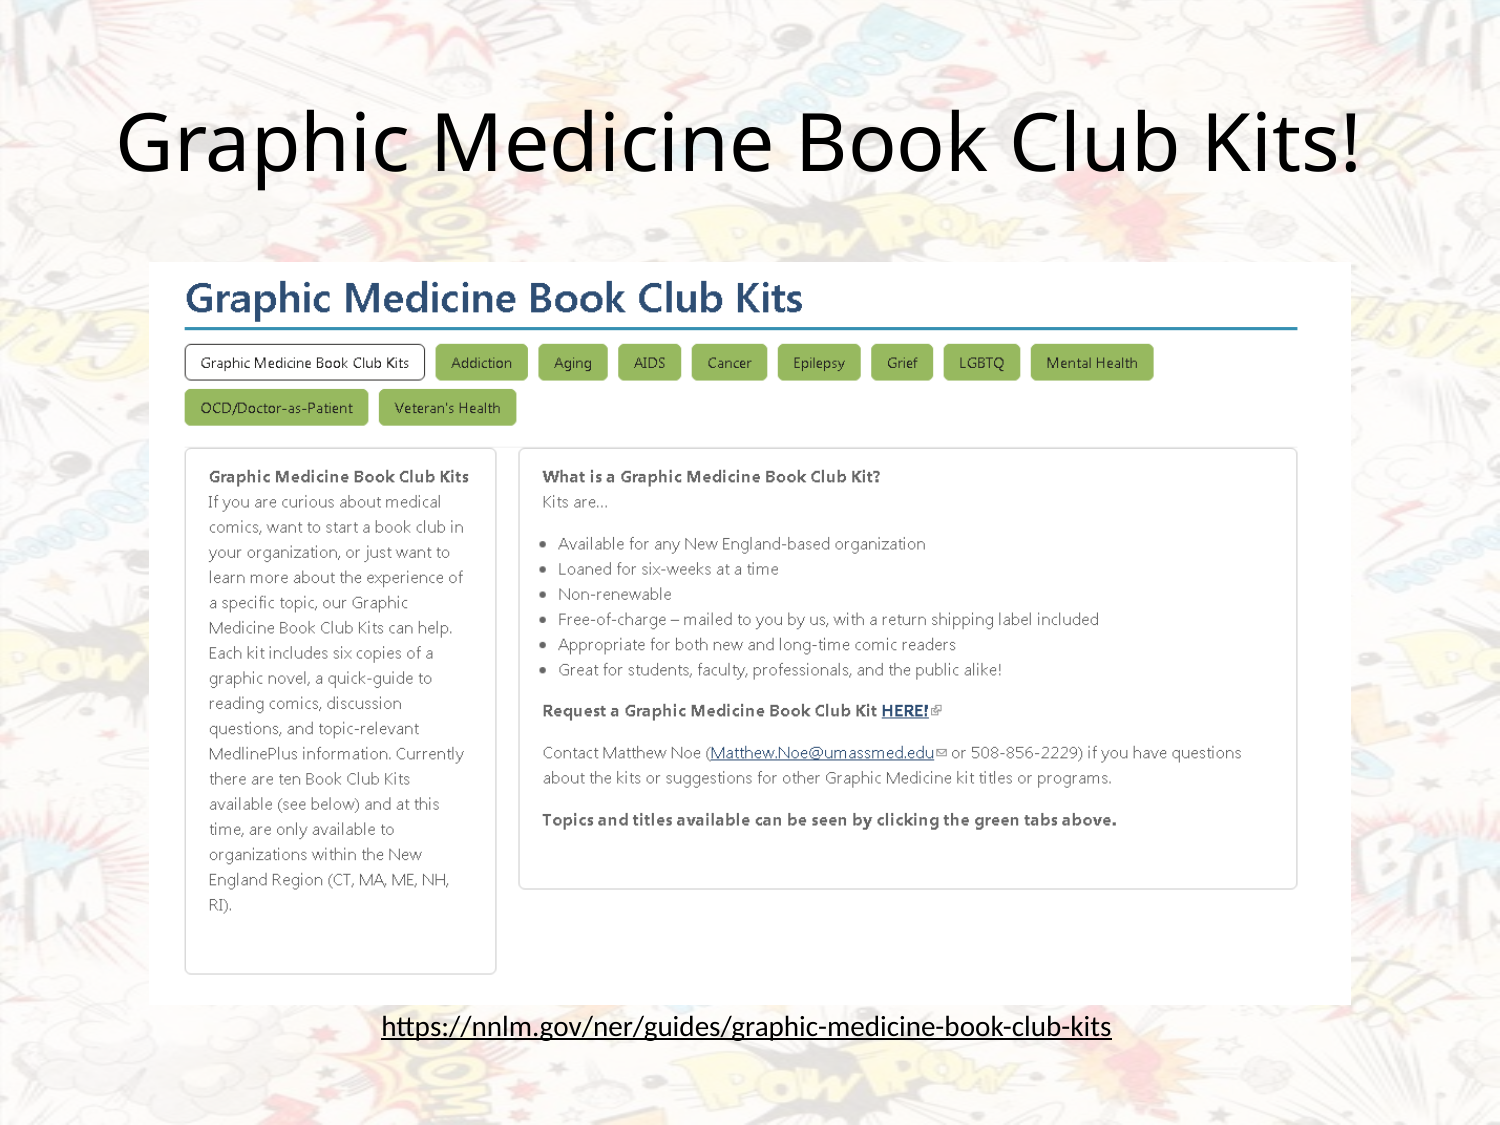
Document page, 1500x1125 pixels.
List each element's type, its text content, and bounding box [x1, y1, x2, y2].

title Graphic Medicine Book Club Kits! [75, 45, 1425, 233]
text_box https://nnlm.gov/ner/guides/graphic-medicine-book-club-kits [256, 1014, 1244, 1050]
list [149, 262, 1351, 1006]
